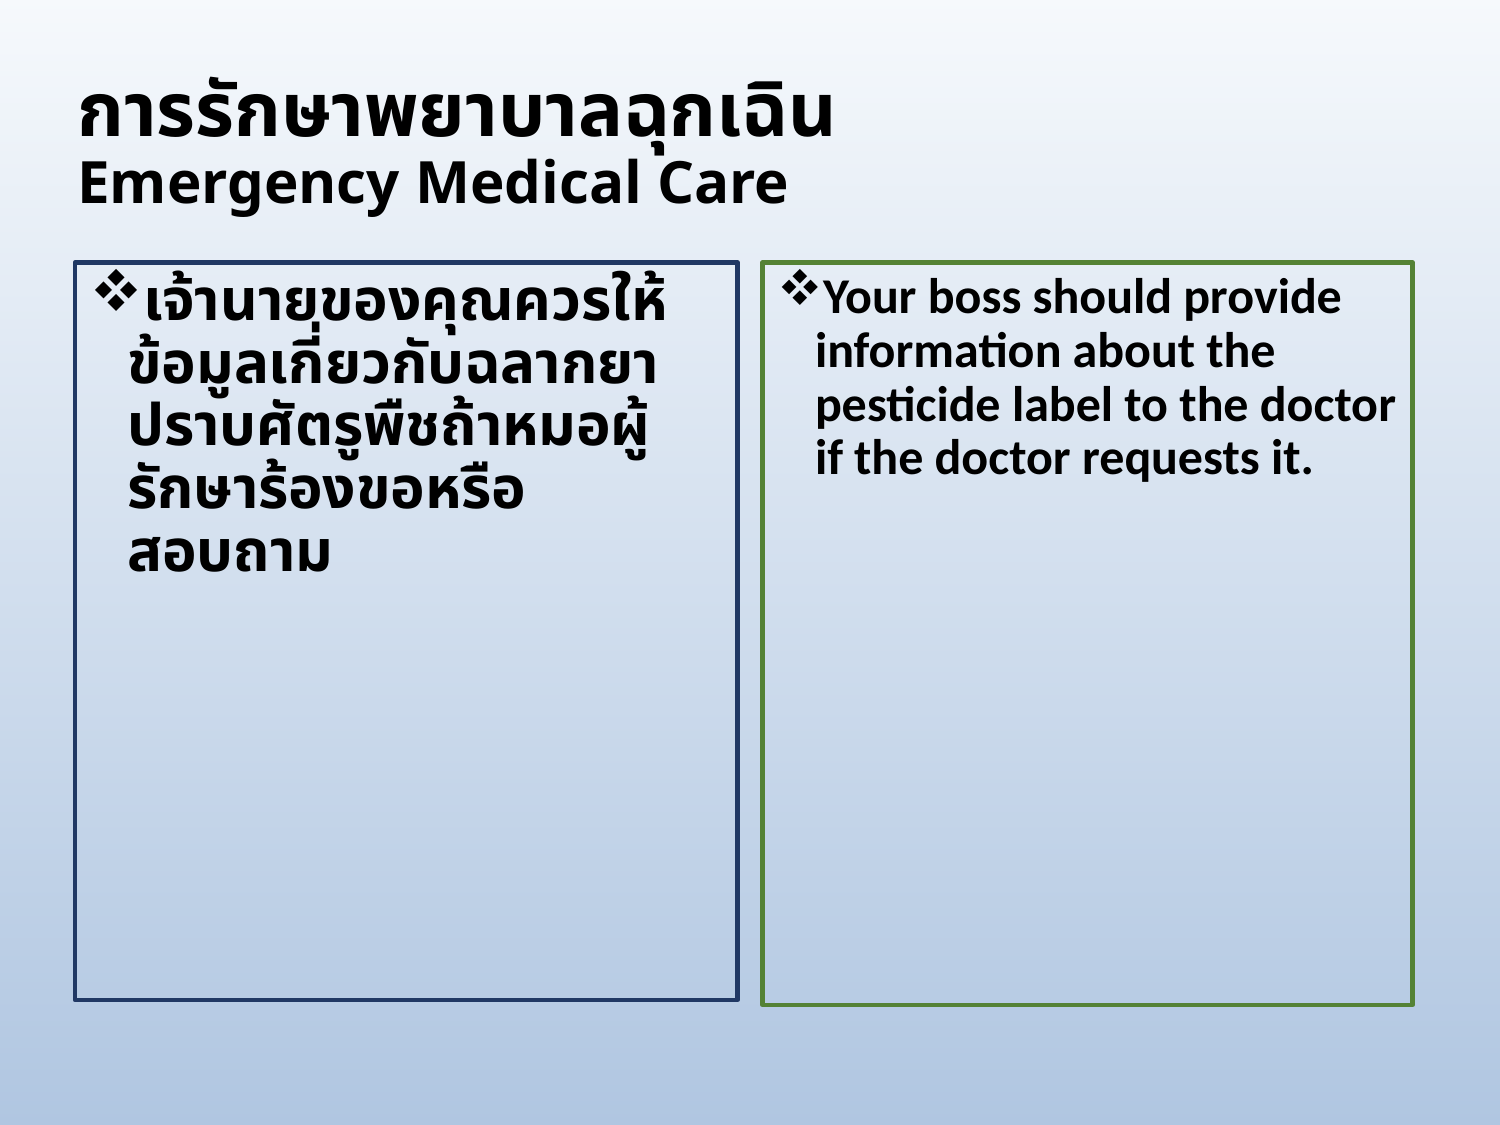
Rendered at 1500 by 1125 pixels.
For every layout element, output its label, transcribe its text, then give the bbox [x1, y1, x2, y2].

list Your boss should provide information about the pesticide label to the doctor if the doctor requests it. [762, 262, 1413, 1005]
title การรักษาพยาบาลฉุกเฉิน Emergency Medical Care [62, 50, 1413, 238]
list เจ้านายของคุณควรให้ข้อมูลเกี่ยวกับฉลากยาปราบศัตรูพืชถ้าหมอผู้รักษาร้องขอหรือสอบถาม [75, 262, 738, 1000]
